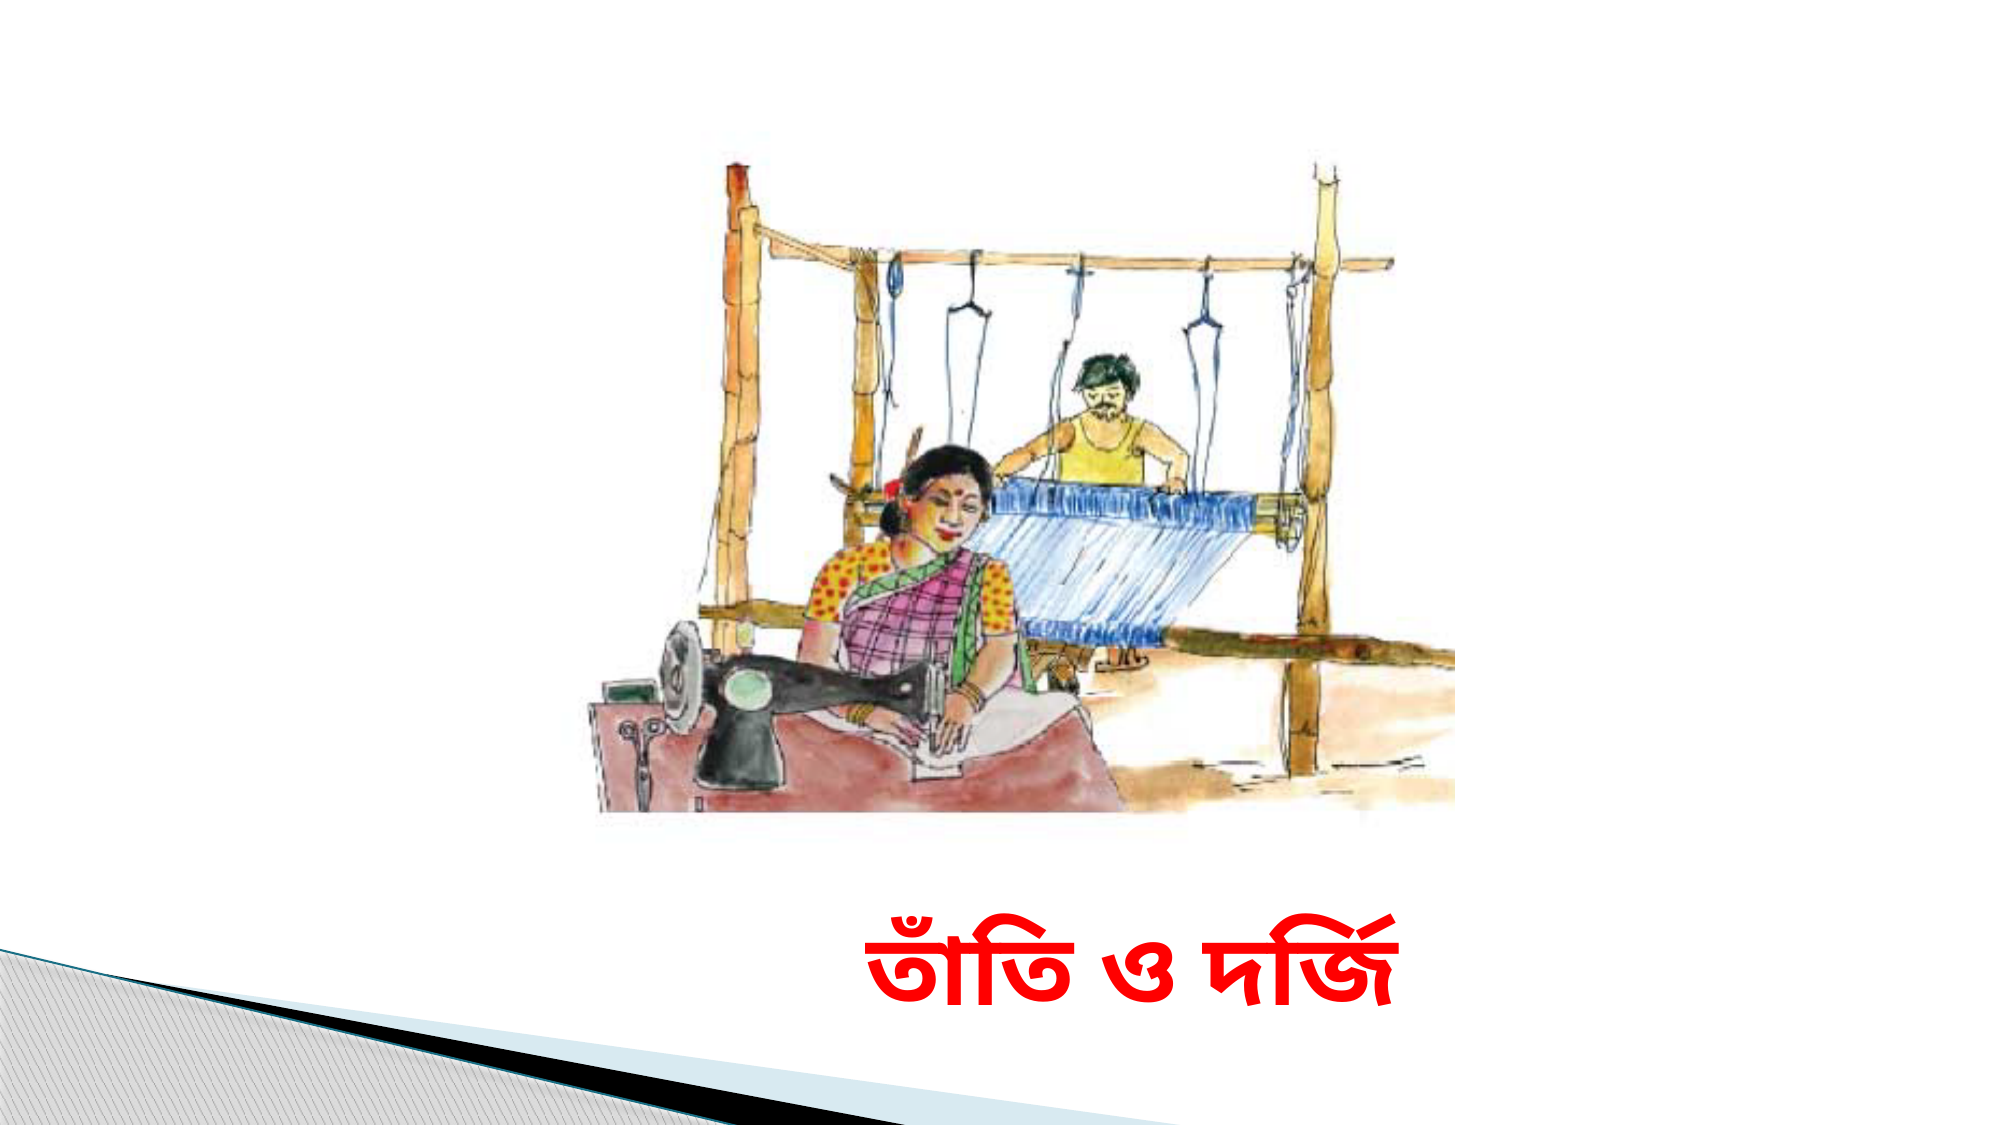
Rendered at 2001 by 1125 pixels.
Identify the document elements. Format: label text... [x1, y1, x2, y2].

picture [451, 117, 1455, 849]
text_box তাঁতি ও দর্জি [851, 897, 1515, 1033]
